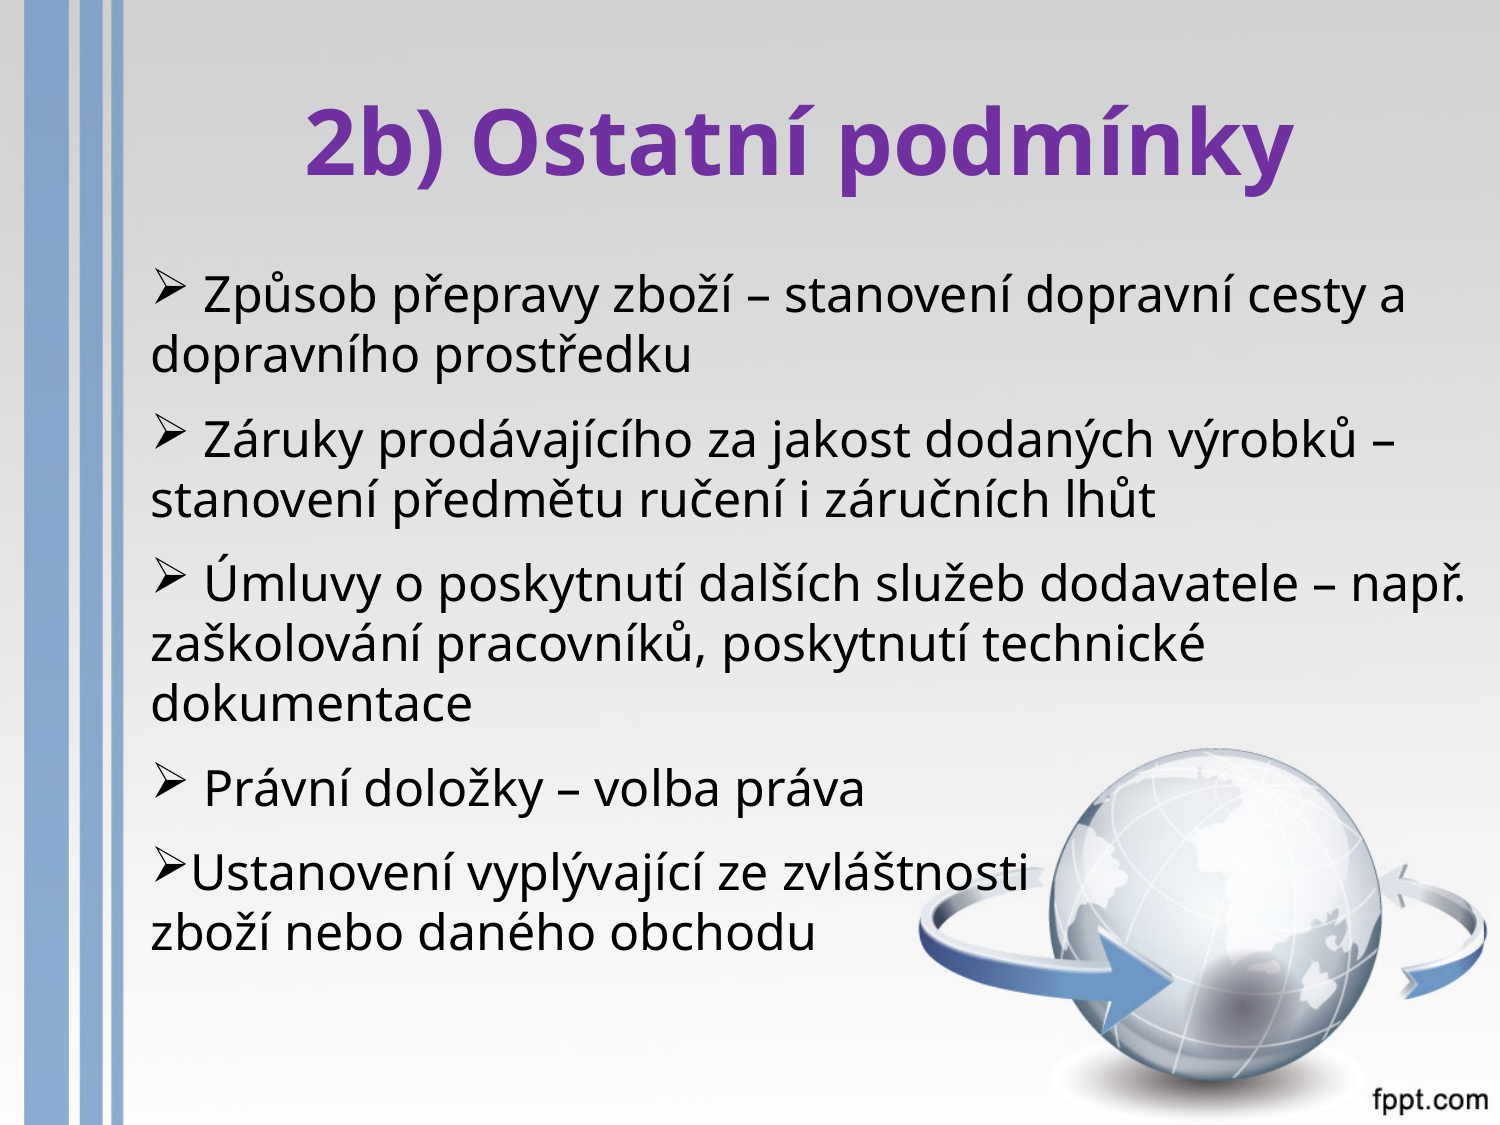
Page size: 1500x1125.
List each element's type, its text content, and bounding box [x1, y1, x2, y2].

title 2b) Ostatní podmínky [123, 44, 1500, 233]
picture [0, 0, 1500, 1125]
list Způsob přepravy zboží – stanovení dopravní cesty a dopravního prostředku Záruky prodávajícího za jakost dodaných výrobků – stanovení předmětu ručení i záručních lhůt Úmluvy o poskytnutí dalších služeb dodavatele – např. zaškolování pracovníků, poskytnutí technické dokumentace Právní doložky – volba práva Ustanovení vyplývající ze zvláštnosti zboží nebo daného obchodu [135, 255, 1483, 1095]
